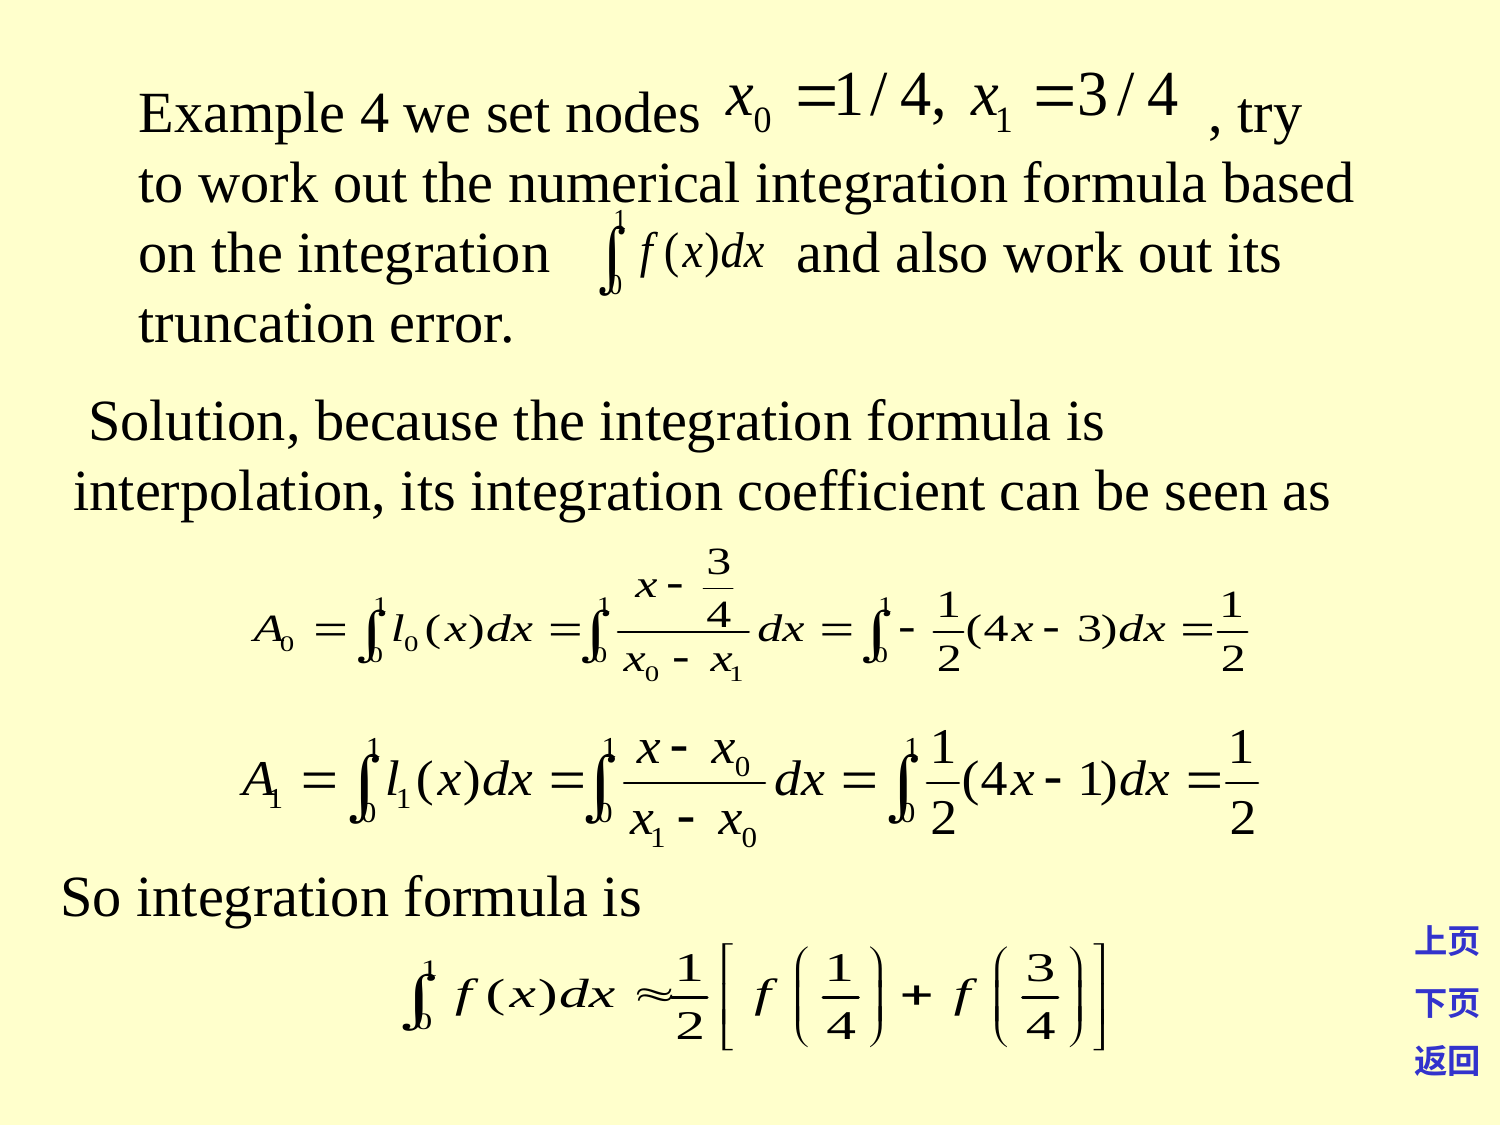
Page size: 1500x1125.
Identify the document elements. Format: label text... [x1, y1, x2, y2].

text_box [383, 935, 1129, 1059]
text_box So integration formula is [45, 850, 672, 936]
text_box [241, 535, 1258, 690]
text_box Solution, because the integration formula is interpolation, its integration coefficient can be seen as [58, 375, 1442, 530]
text_box Example 4 we set nodes , try to work out the numerical integration formula based on the integration and also work out its truncation error. [123, 66, 1376, 361]
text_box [229, 715, 1270, 859]
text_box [584, 196, 774, 306]
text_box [714, 50, 1188, 148]
